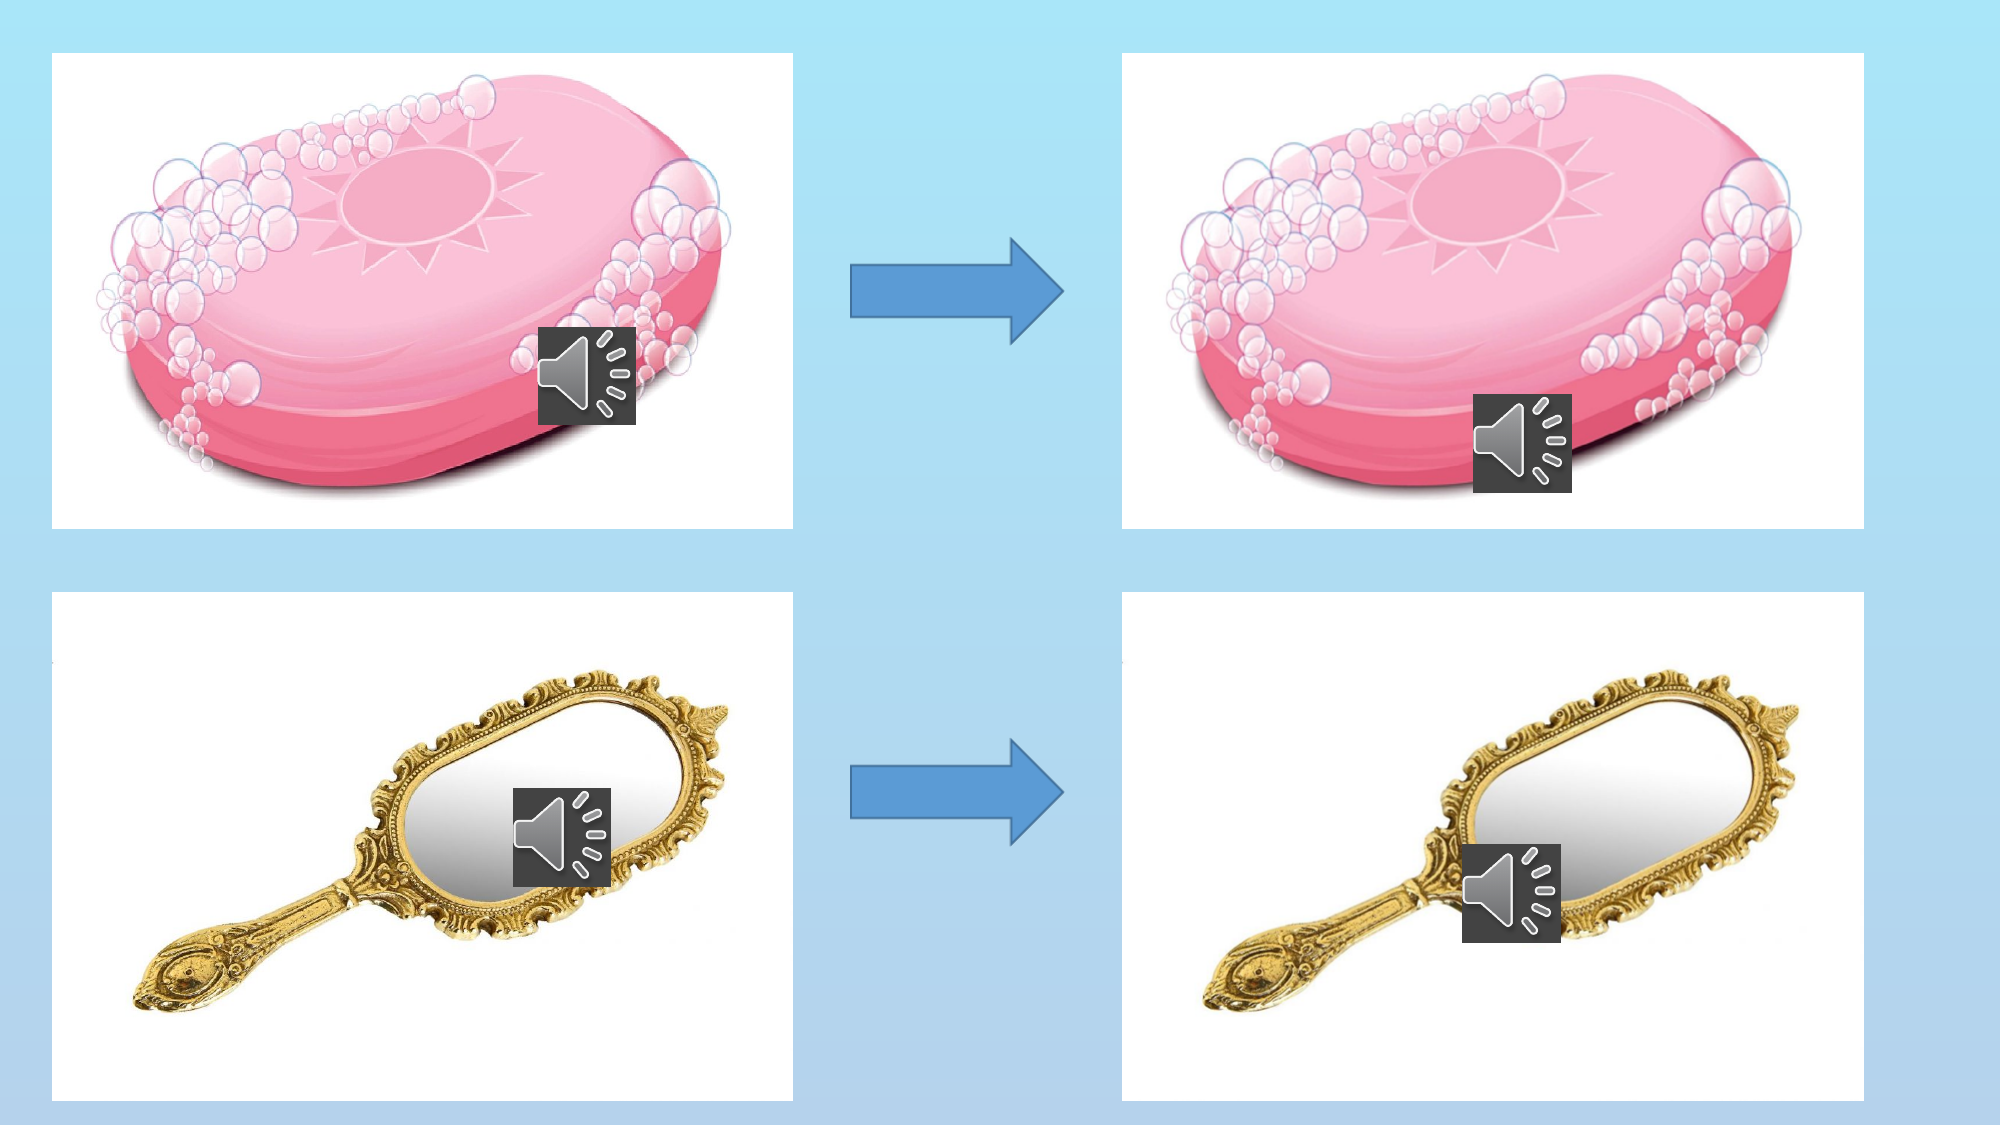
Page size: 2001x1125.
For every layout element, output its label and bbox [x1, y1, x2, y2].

picture [850, 737, 1065, 847]
picture [51, 592, 793, 1101]
list [51, 53, 793, 529]
picture [1122, 592, 1864, 1101]
picture [536, 326, 637, 427]
picture [850, 236, 1065, 346]
picture [1122, 53, 1864, 529]
